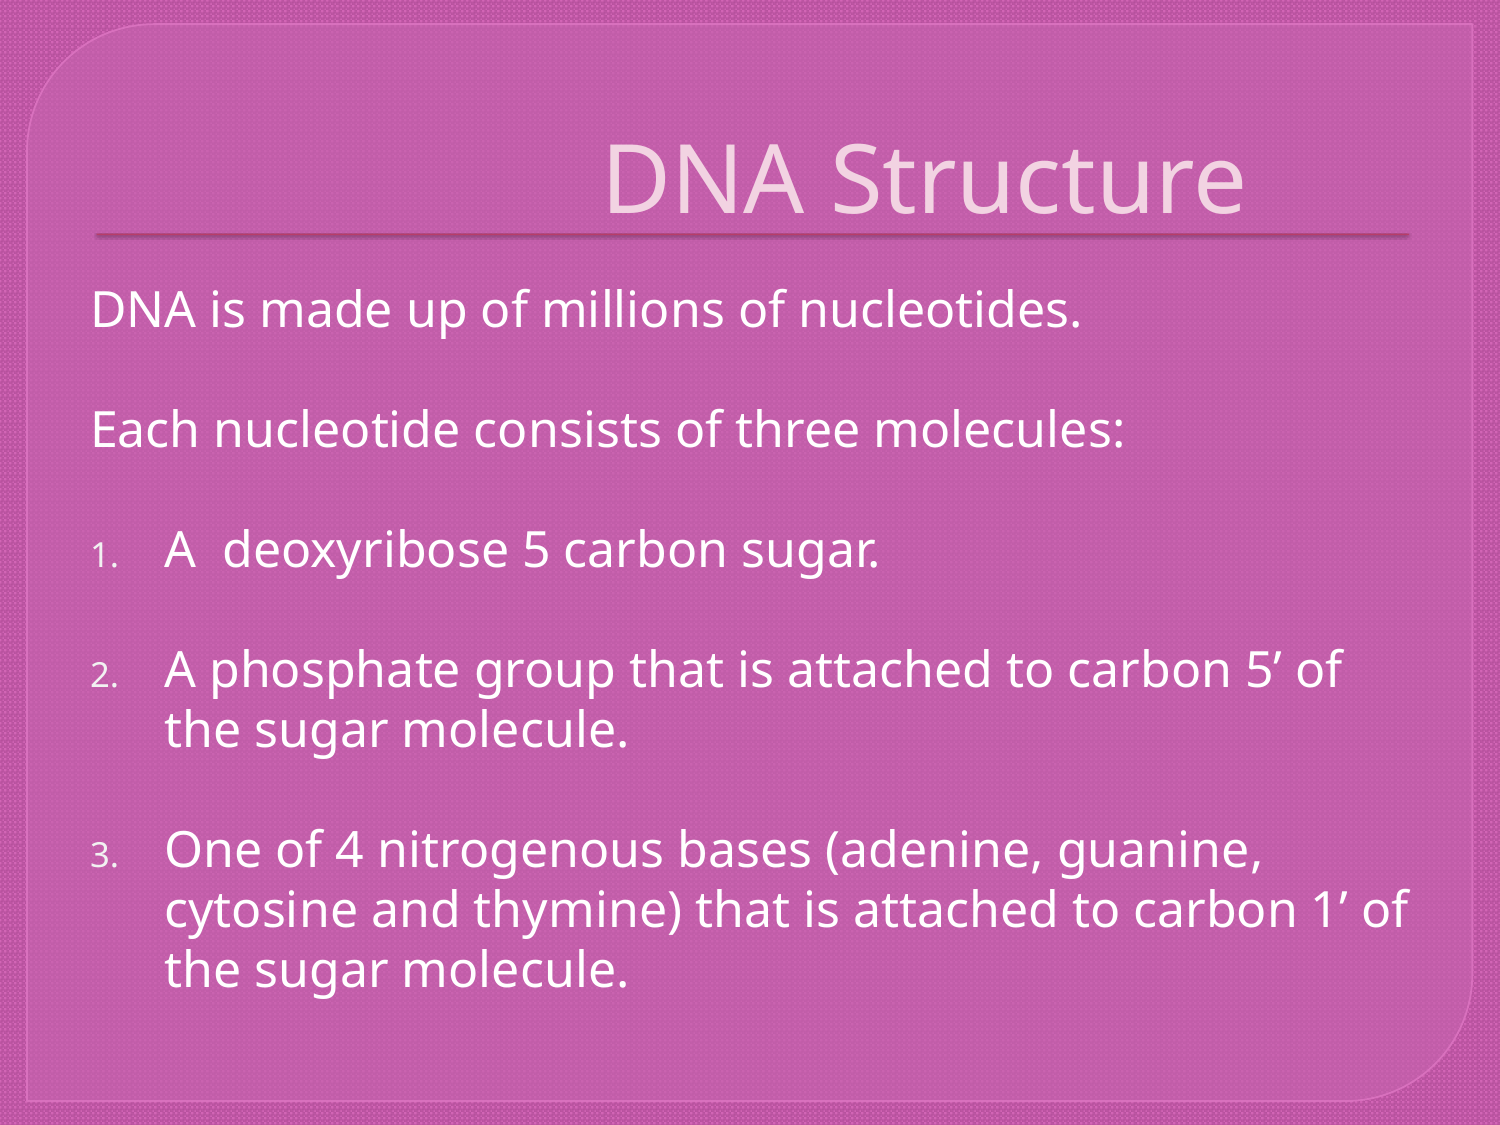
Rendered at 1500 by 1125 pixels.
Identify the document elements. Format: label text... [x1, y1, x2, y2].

list DNA is made up of millions of nucleotides. Each nucleotide consists of three molecules: A deoxyribose 5 carbon sugar. A phosphate group that is attached to carbon 5’ of the sugar molecule. One of 4 nitrogenous bases (adenine, guanine, cytosine and thymine) that is attached to carbon 1’ of the sugar molecule. [75, 270, 1425, 1013]
title DNA Structure [75, 52, 1263, 240]
